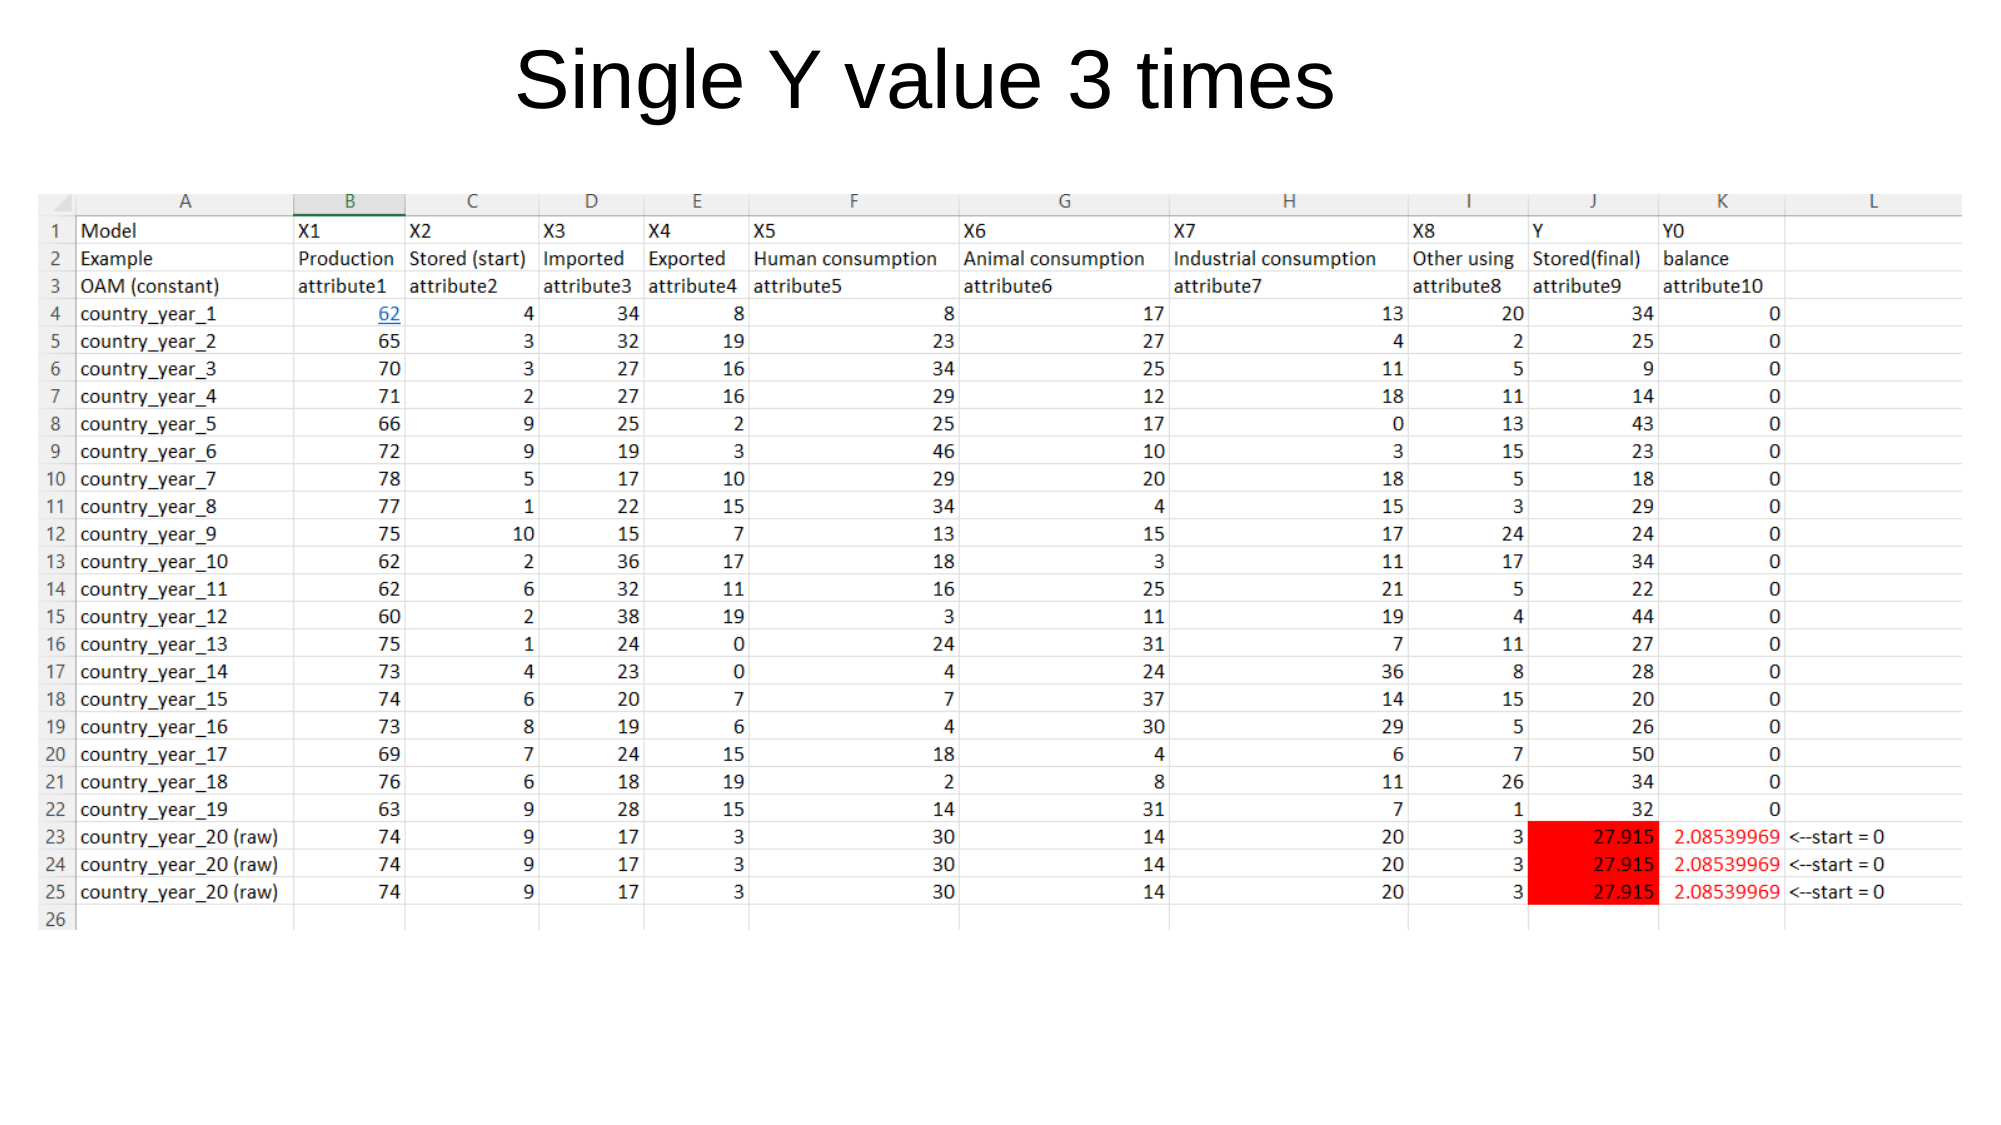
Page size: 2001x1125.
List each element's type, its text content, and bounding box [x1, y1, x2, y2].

picture [38, 194, 1962, 930]
text_box Single Y value 3 times [500, 18, 1500, 133]
